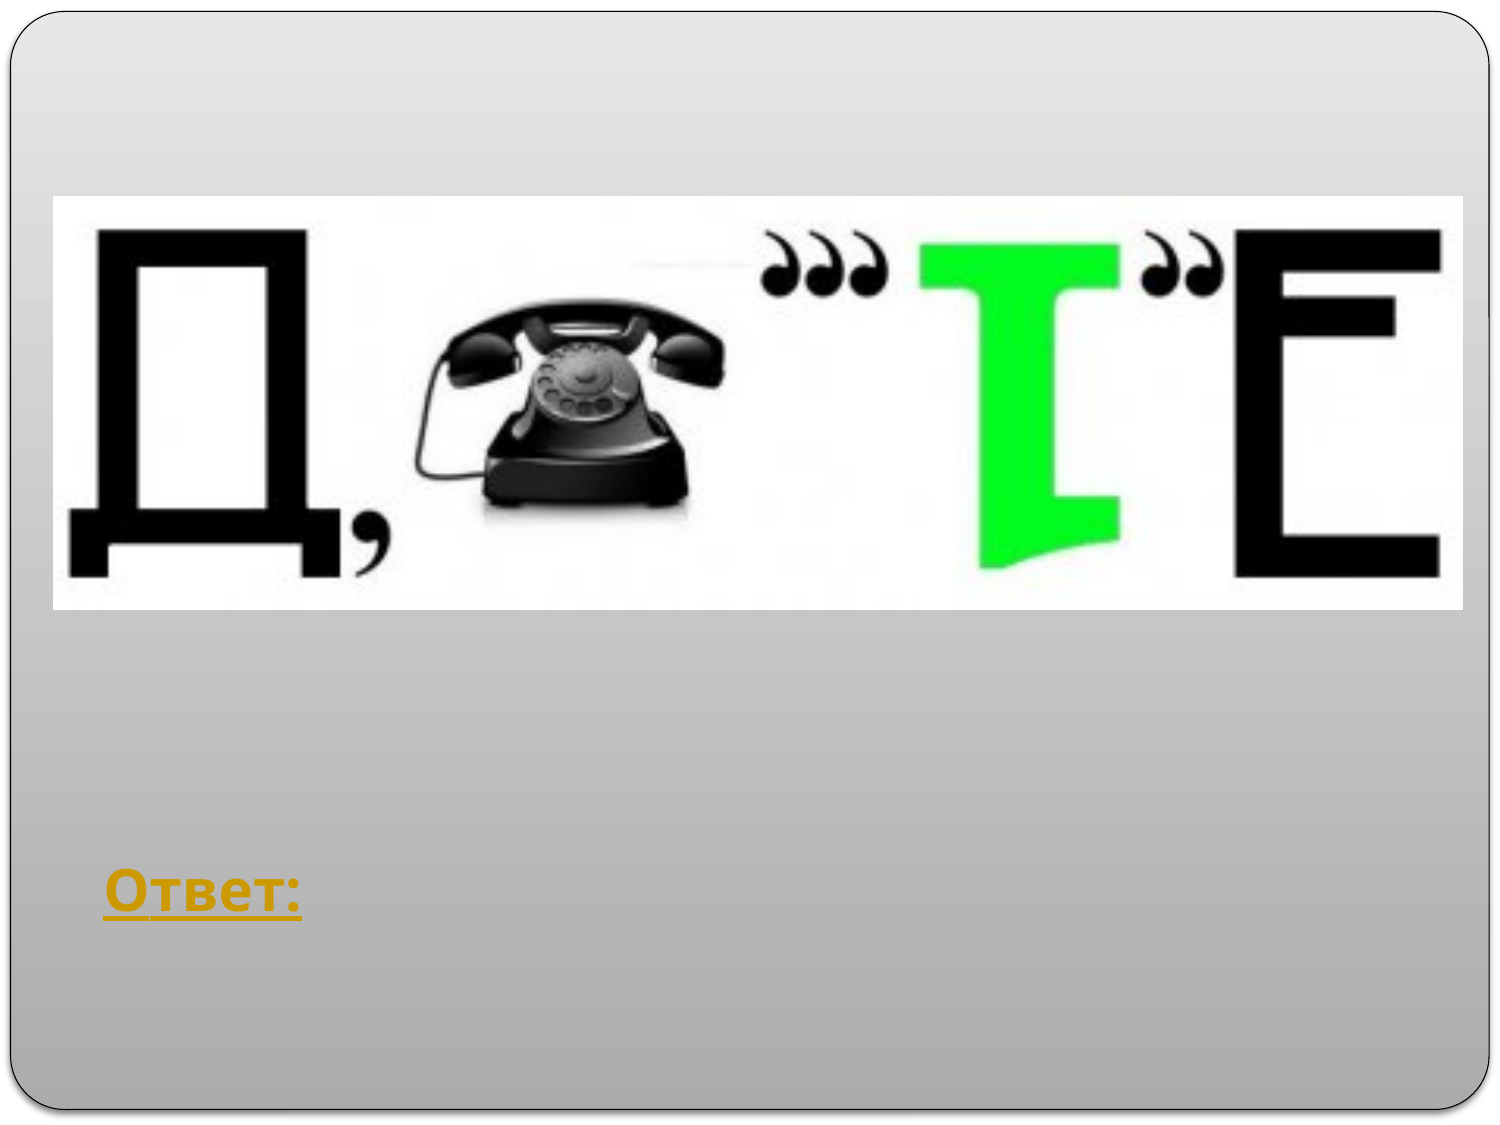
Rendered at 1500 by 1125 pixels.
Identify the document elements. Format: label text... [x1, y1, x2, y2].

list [52, 196, 1463, 610]
text_box Ответ: [88, 845, 1447, 940]
